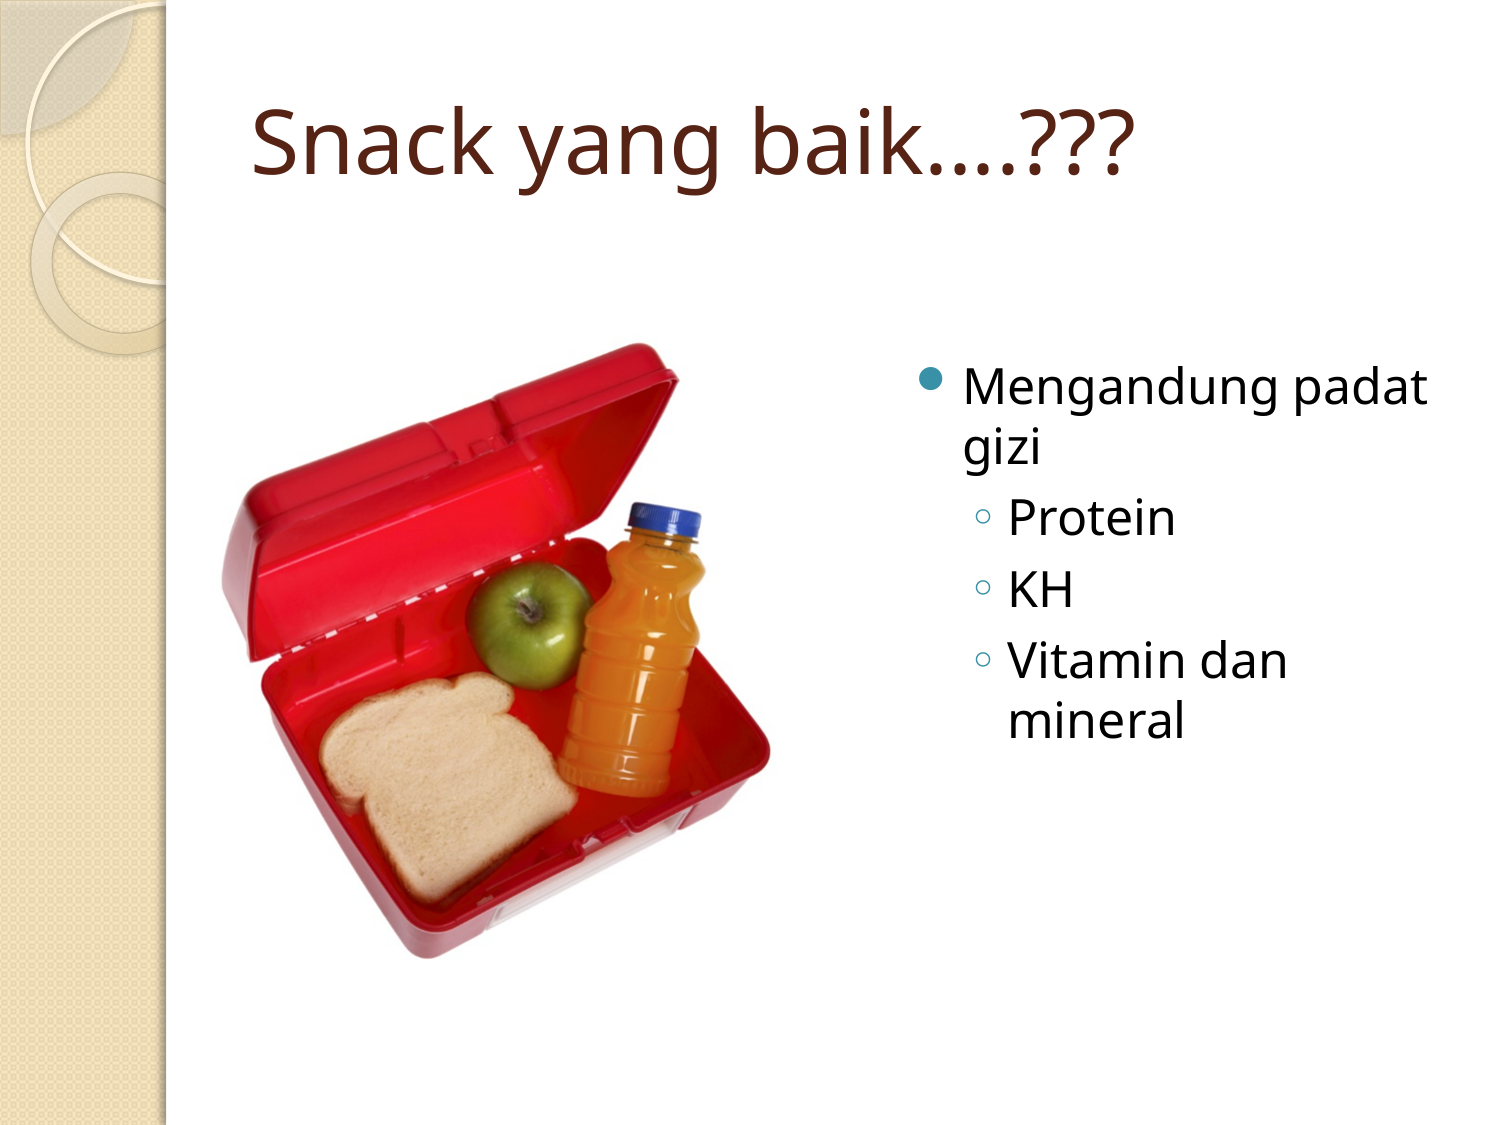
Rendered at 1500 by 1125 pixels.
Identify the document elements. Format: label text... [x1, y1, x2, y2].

title Snack yang baik....??? [235, 45, 1466, 233]
list Mengandung padat gizi Protein KH Vitamin dan mineral [887, 346, 1466, 891]
picture [207, 321, 787, 973]
